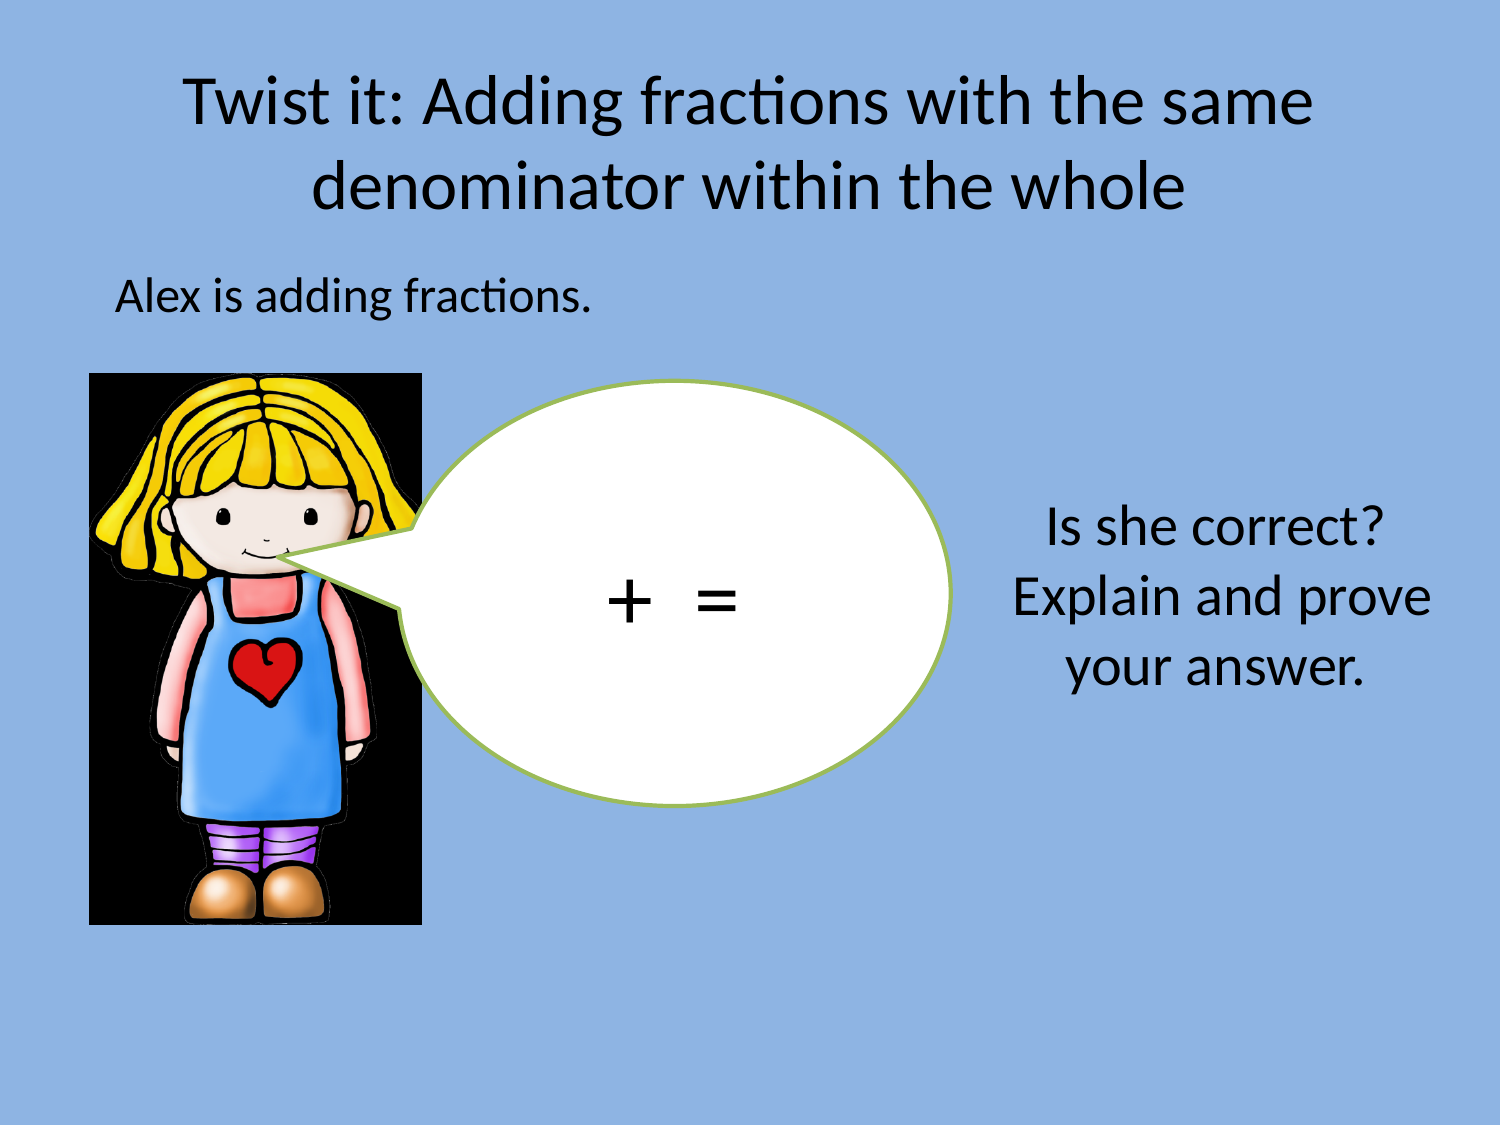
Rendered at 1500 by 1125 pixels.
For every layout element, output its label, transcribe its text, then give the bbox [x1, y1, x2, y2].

text_box Alex is adding fractions. [100, 255, 1010, 330]
list [75, 262, 1425, 1005]
picture [89, 373, 422, 925]
text_box Is she correct? Explain and prove your answer. [986, 479, 1459, 705]
title Twist it: Adding fractions with the same denominator within the whole [75, 45, 1425, 233]
